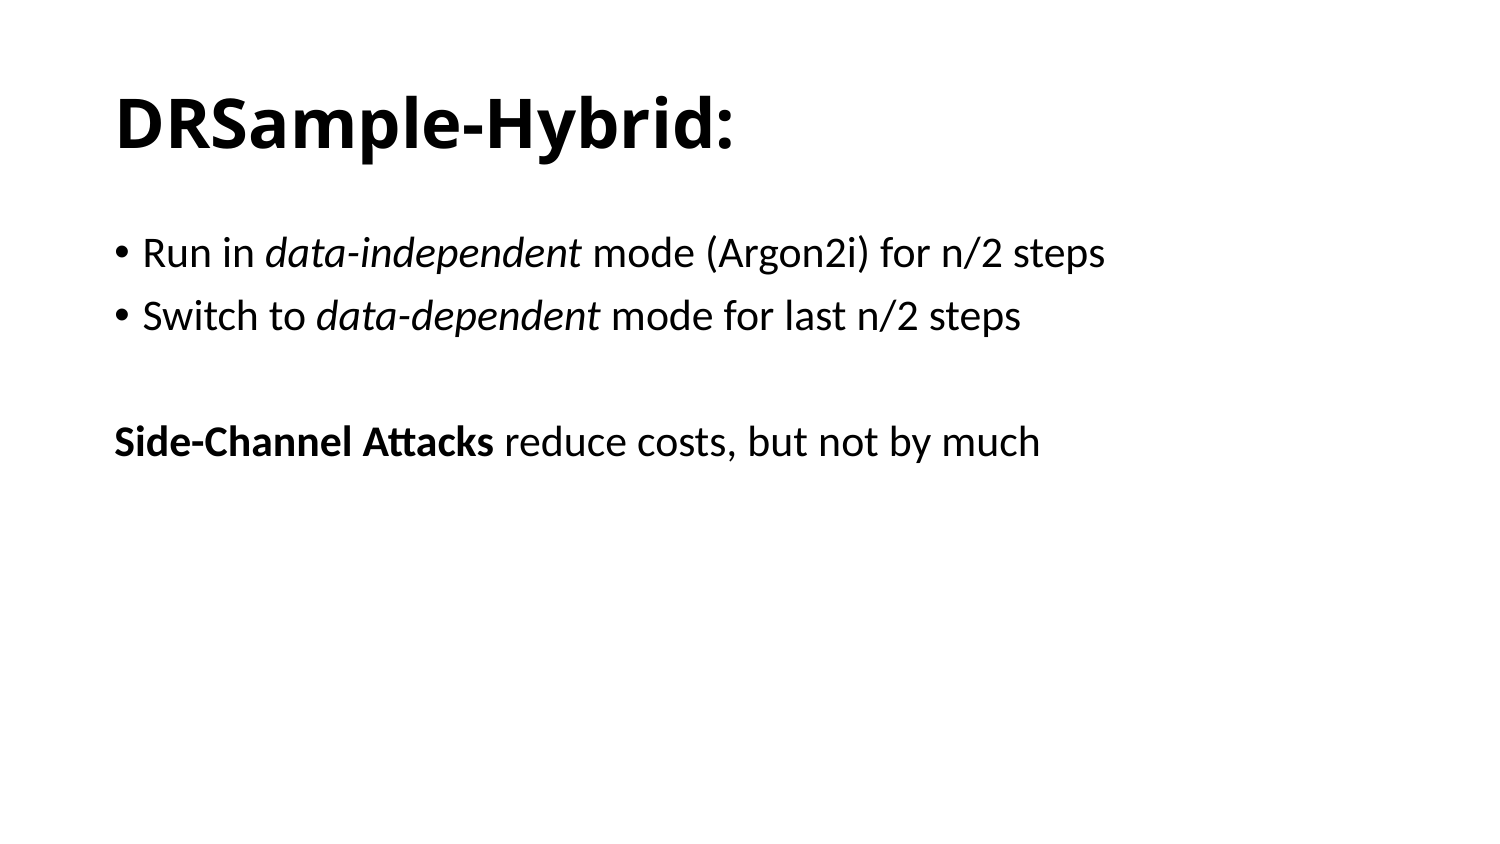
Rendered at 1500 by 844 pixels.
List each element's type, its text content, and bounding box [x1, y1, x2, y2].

title DRSample-Hybrid: [103, 44, 1397, 208]
